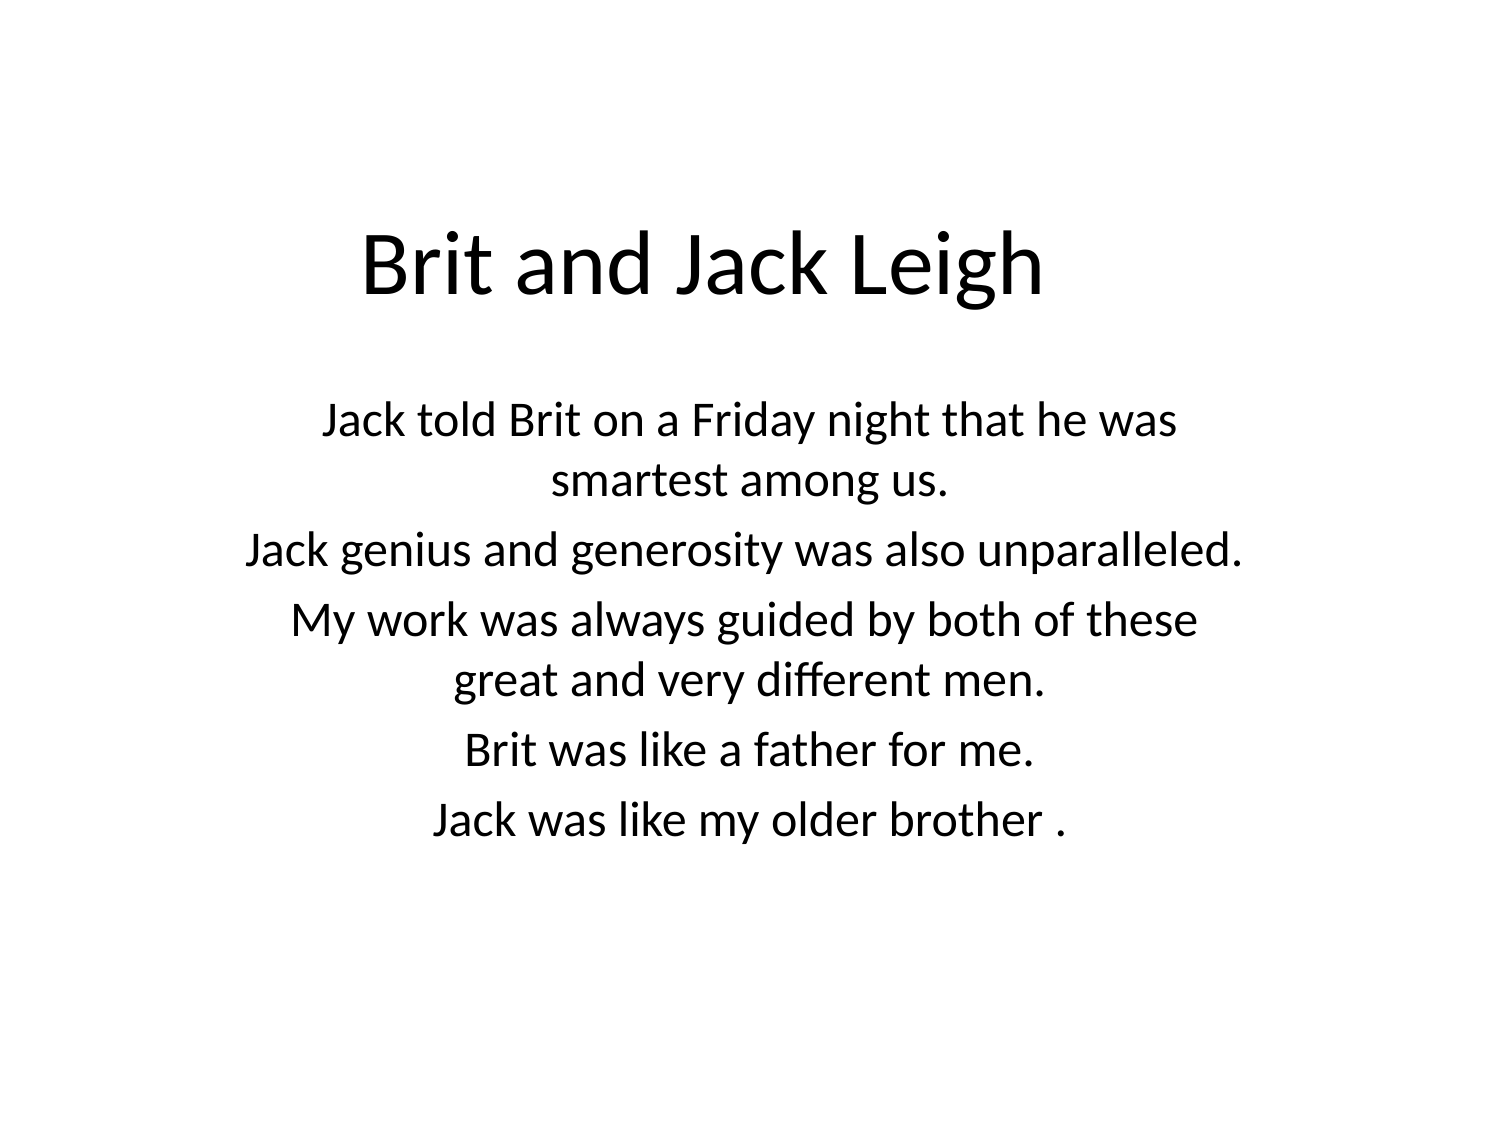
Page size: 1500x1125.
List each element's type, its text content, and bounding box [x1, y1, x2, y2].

subtitle Jack told Brit on a Friday night that he was smartest among us. Jack genius and generosity was also unparalleled. My work was always guided by both of these great and very different men. Brit was like a father for me. Jack was like my older brother . [224, 378, 1276, 938]
title Brit and Jack Leigh [76, 137, 1353, 379]
